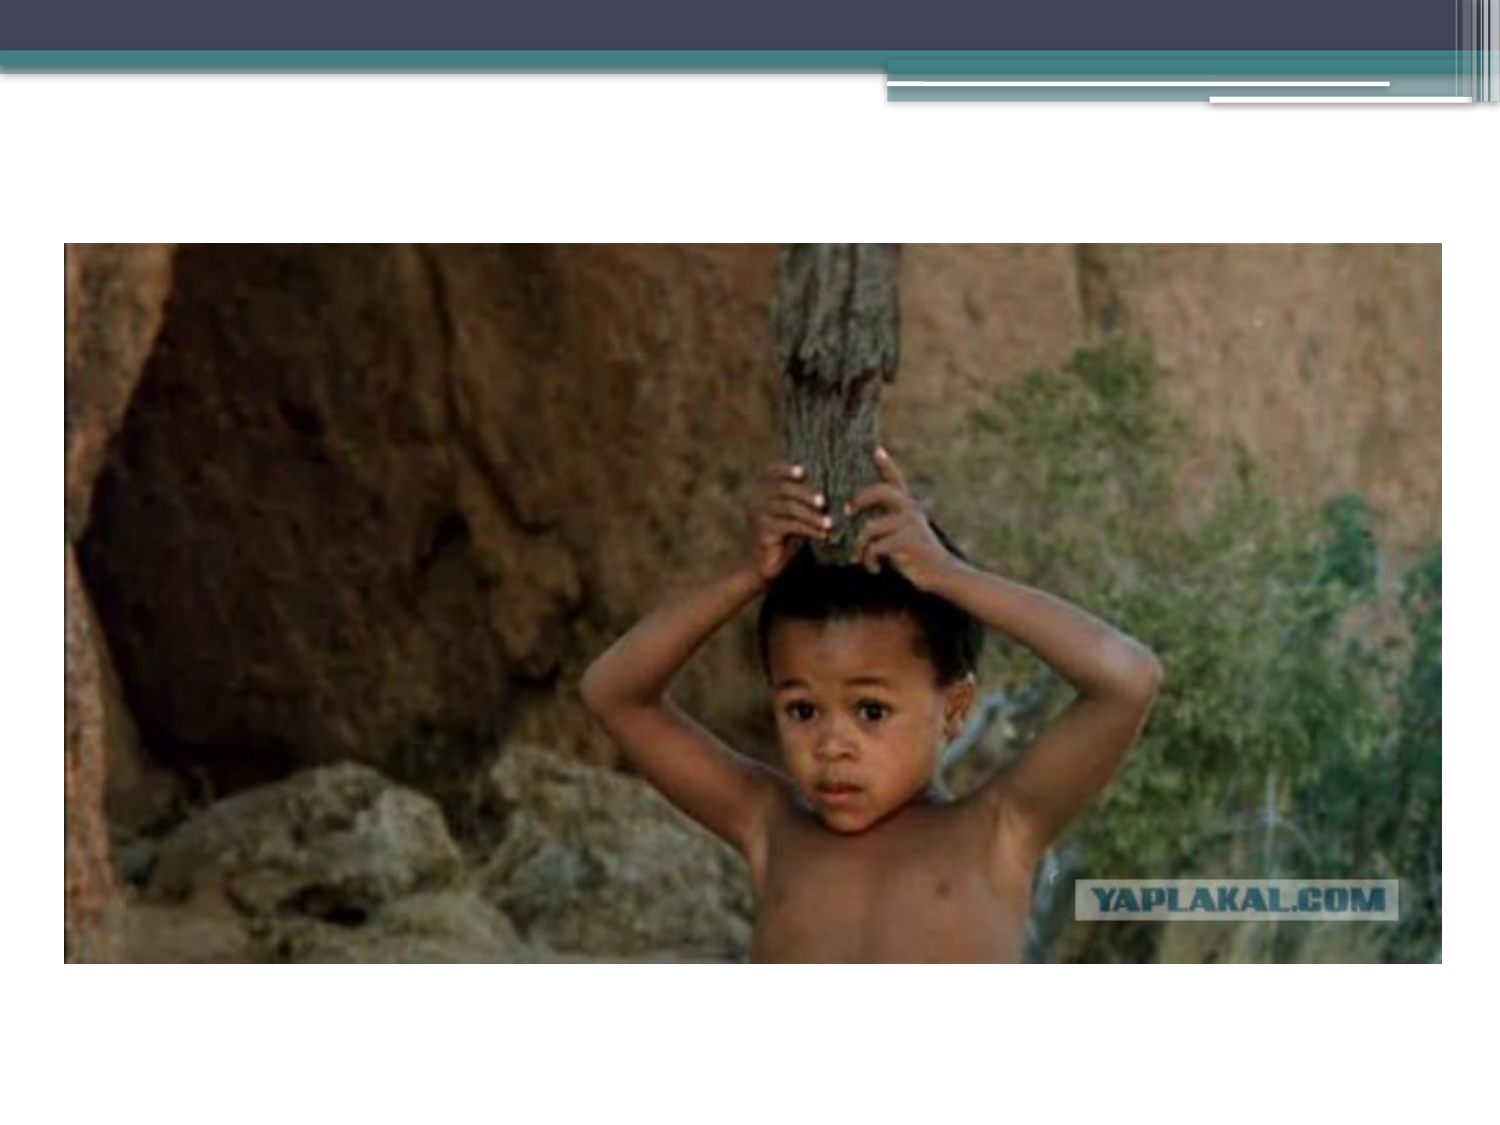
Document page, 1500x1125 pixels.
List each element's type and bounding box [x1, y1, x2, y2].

list [64, 243, 1442, 965]
